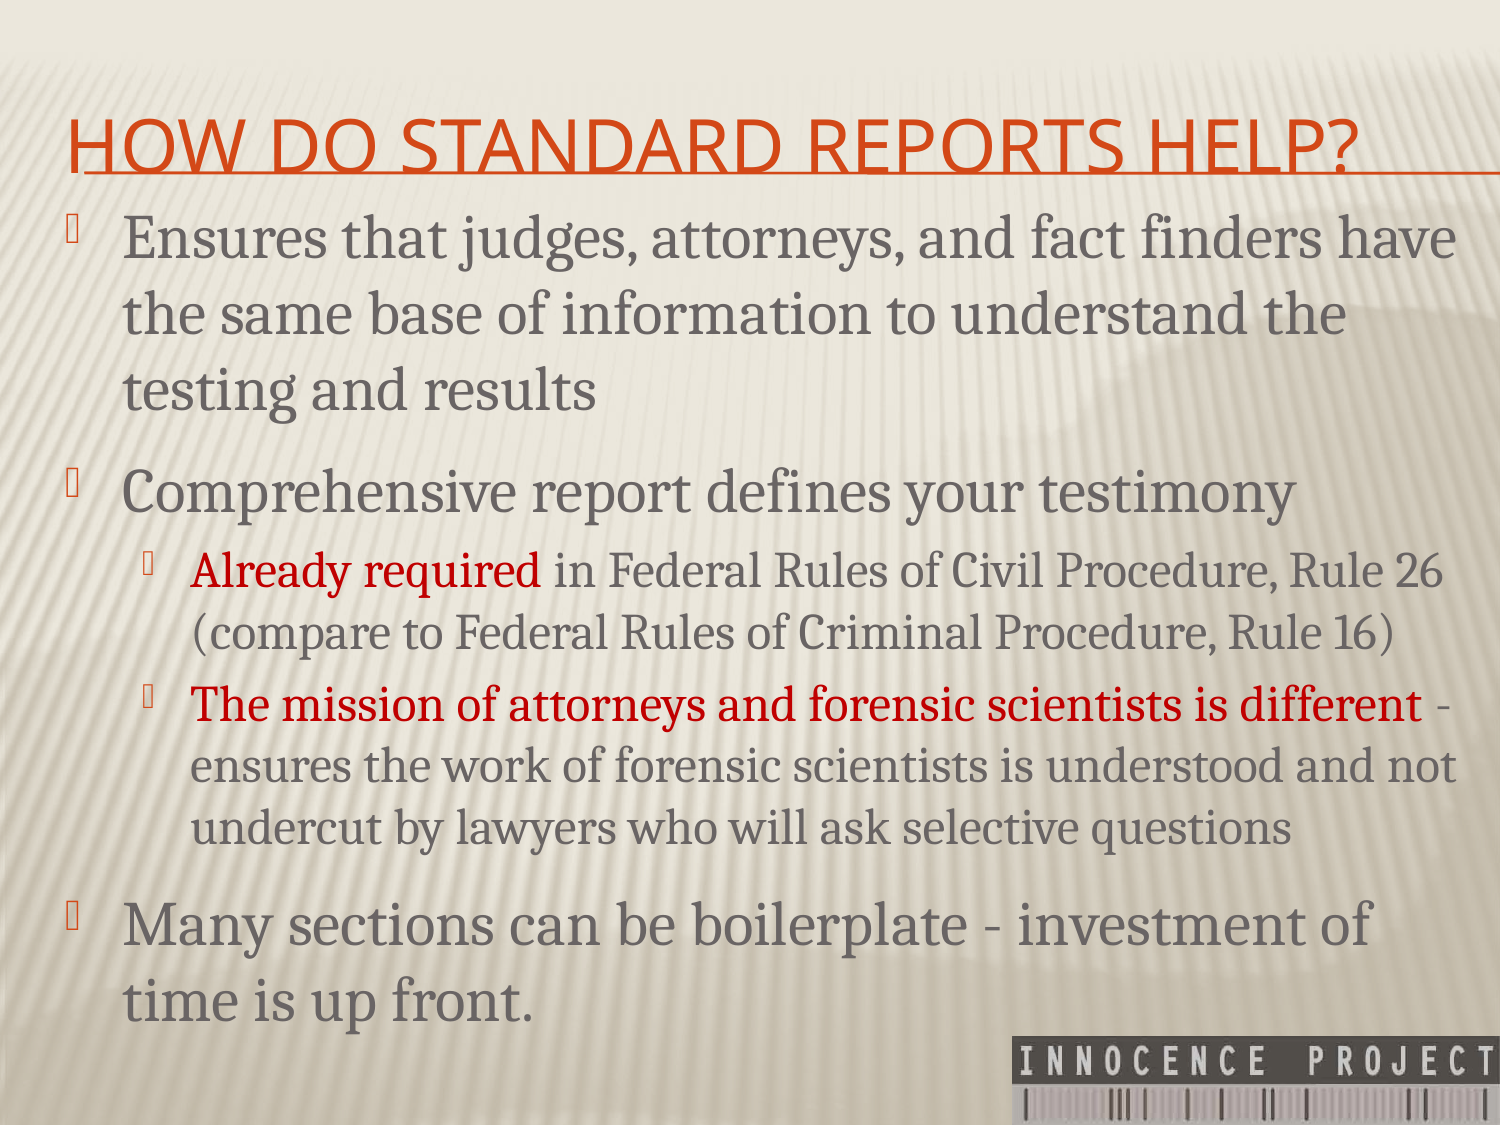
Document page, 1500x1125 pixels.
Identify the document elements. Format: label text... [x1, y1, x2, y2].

picture [1012, 1035, 1500, 1125]
title How do standard reports help? [50, 75, 1475, 187]
list Ensures that judges, attorneys, and fact finders have the same base of information to understand the testing and results Comprehensive report defines your testimony Already required in Federal Rules of Civil Procedure, Rule 26 (compare to Federal Rules of Criminal Procedure, Rule 16) The mission of attorneys and forensic scientists is different - ensures the work of forensic scientists is understood and not undercut by lawyers who will ask selective questions Many sections can be boilerplate - investment of time is up front. [49, 187, 1476, 1063]
